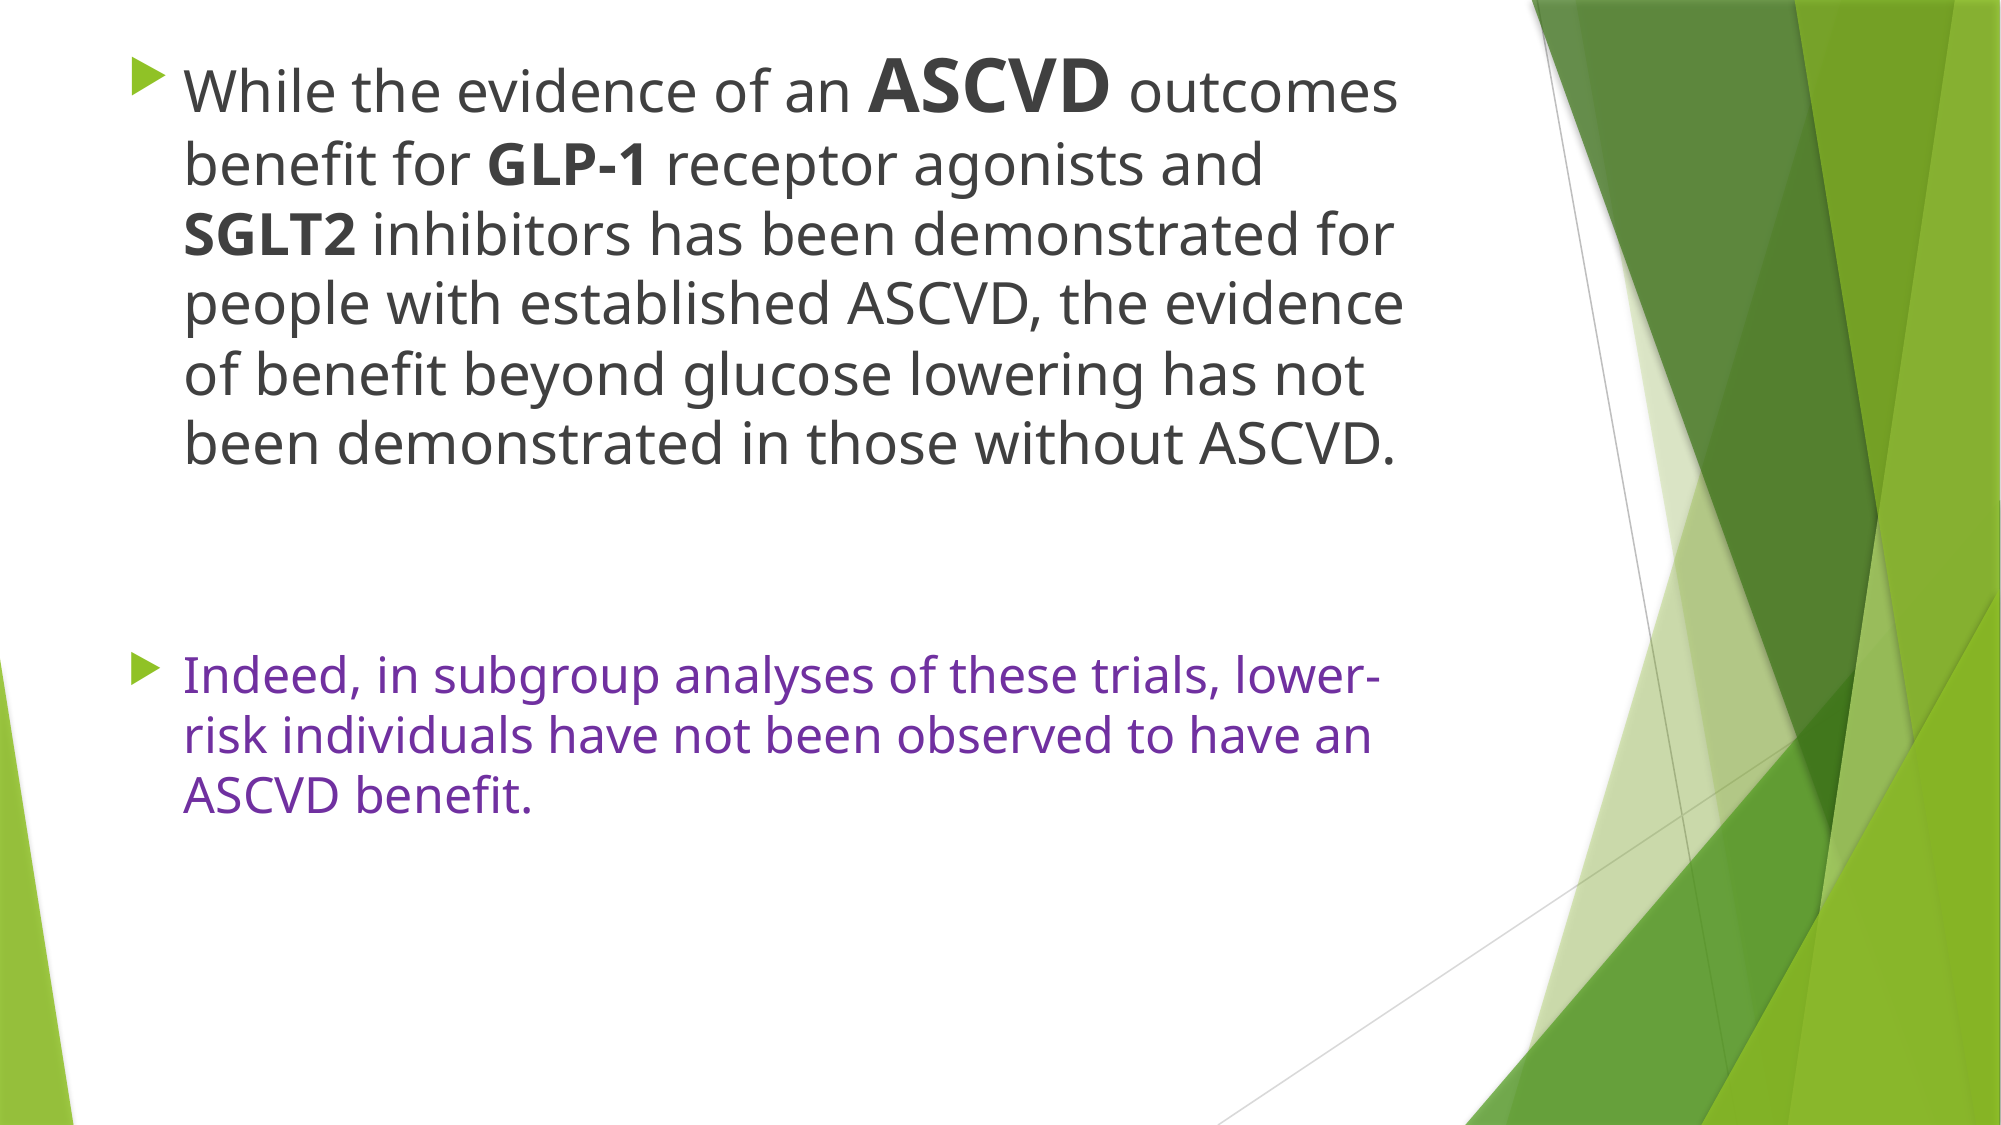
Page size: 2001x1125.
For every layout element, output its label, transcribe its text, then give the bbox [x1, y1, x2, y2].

list While the evidence of an ASCVD outcomes benefit for GLP-1 receptor agonists and SGLT2 inhibitors has been demonstrated for people with established ASCVD, the evidence of benefit beyond glucose lowering has not been demonstrated in those without ASCVD. Indeed, in subgroup analyses of these trials, lower-risk individuals have not been observed to have an ASCVD benefit. [112, 29, 1443, 1063]
